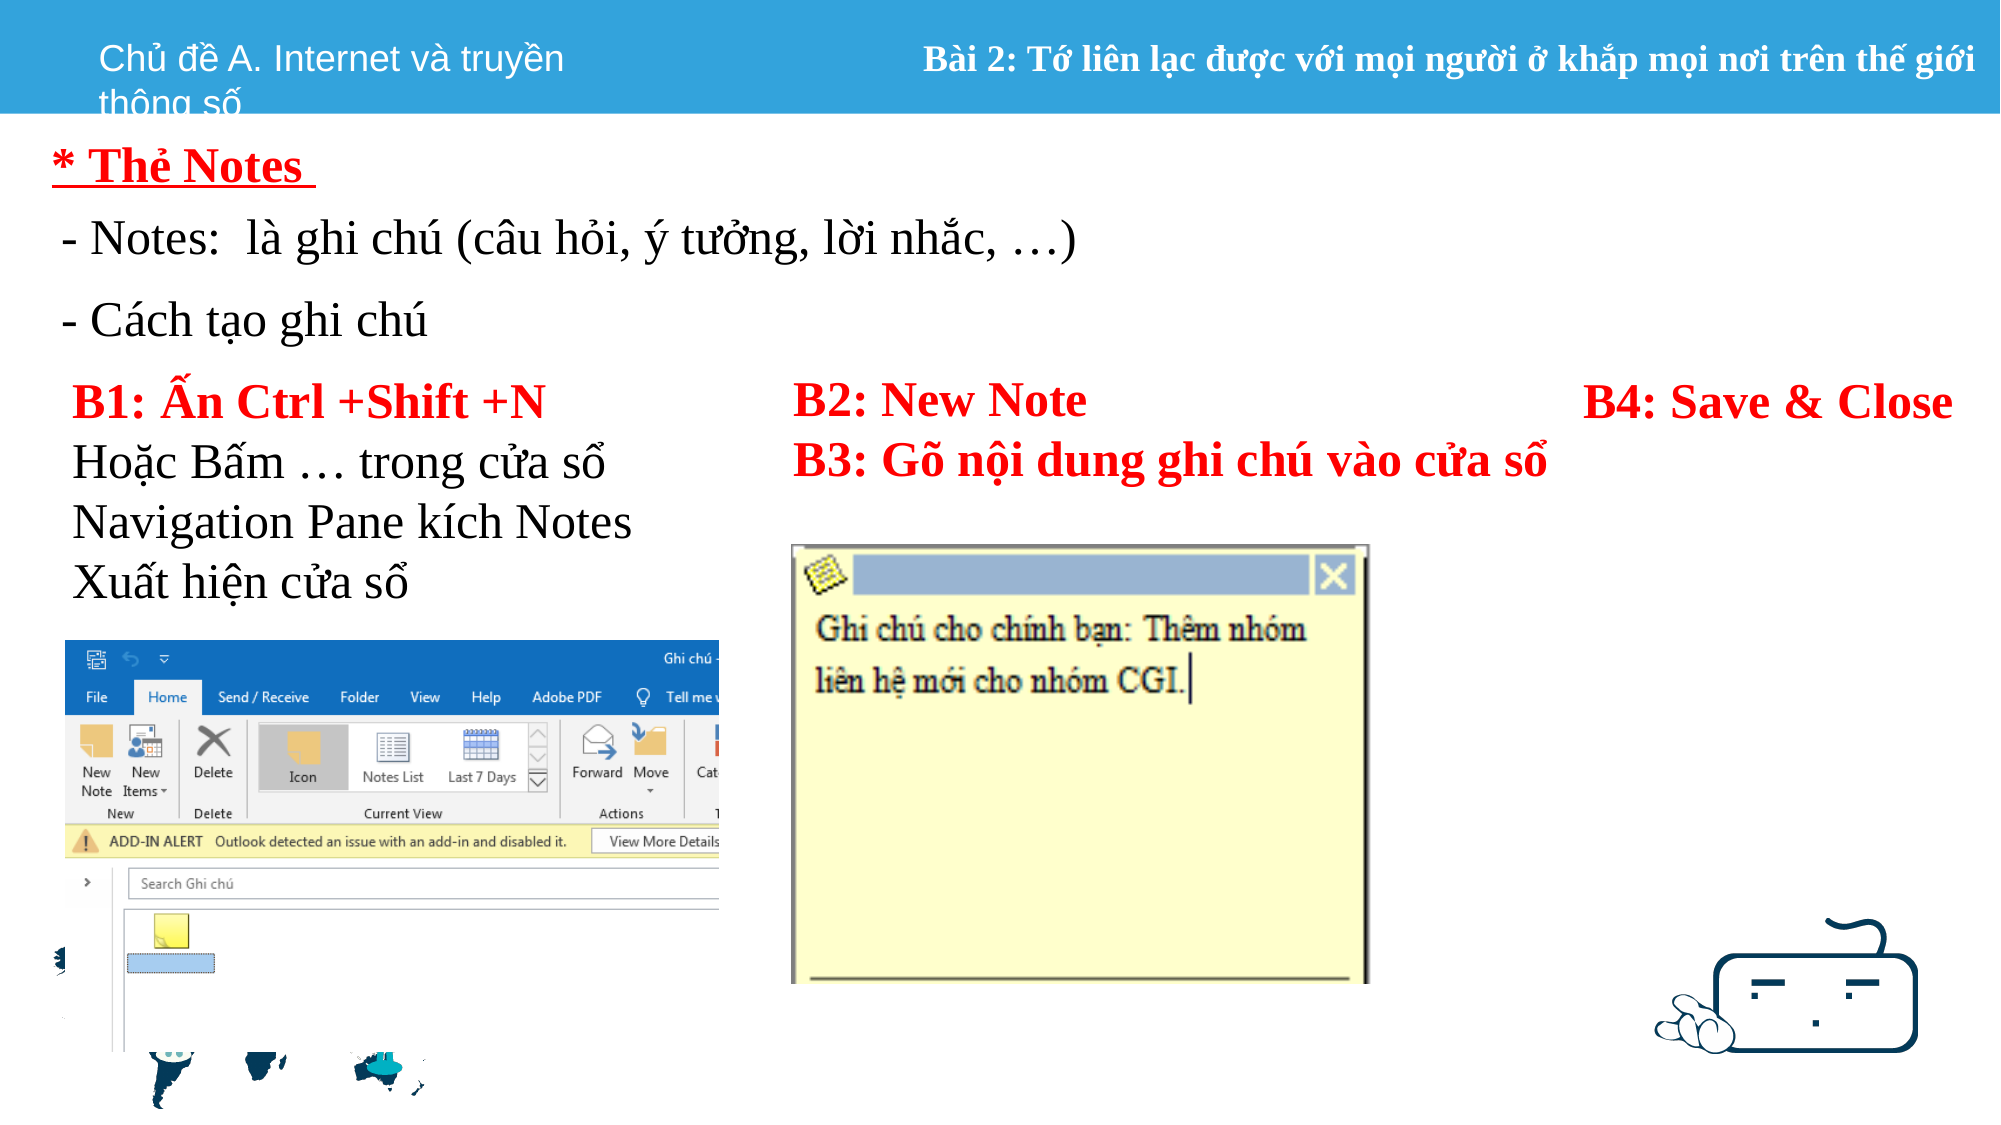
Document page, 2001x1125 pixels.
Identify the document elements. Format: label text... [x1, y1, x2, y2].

text_box B2: New Note B3: Gõ nội dung ghi chú vào cửa sổ [779, 358, 1569, 494]
text_box B1: Ấn Ctrl +Shift +N Hoặc Bấm … trong cửa sổ Navigation Pane kích Notes Xuất hiện cửa sổ [57, 361, 749, 617]
text_box - Cách tạo ghi chú [46, 279, 1569, 354]
text_box B4: Save & Close [1568, 361, 2000, 437]
picture [52, 640, 719, 1109]
picture [1654, 918, 1918, 1054]
picture [791, 544, 1382, 984]
text_box * Thẻ Notes [36, 124, 1037, 200]
text_box - Notes: là ghi chú (câu hỏi, ý tưởng, lời nhắc, …) [46, 196, 1569, 272]
